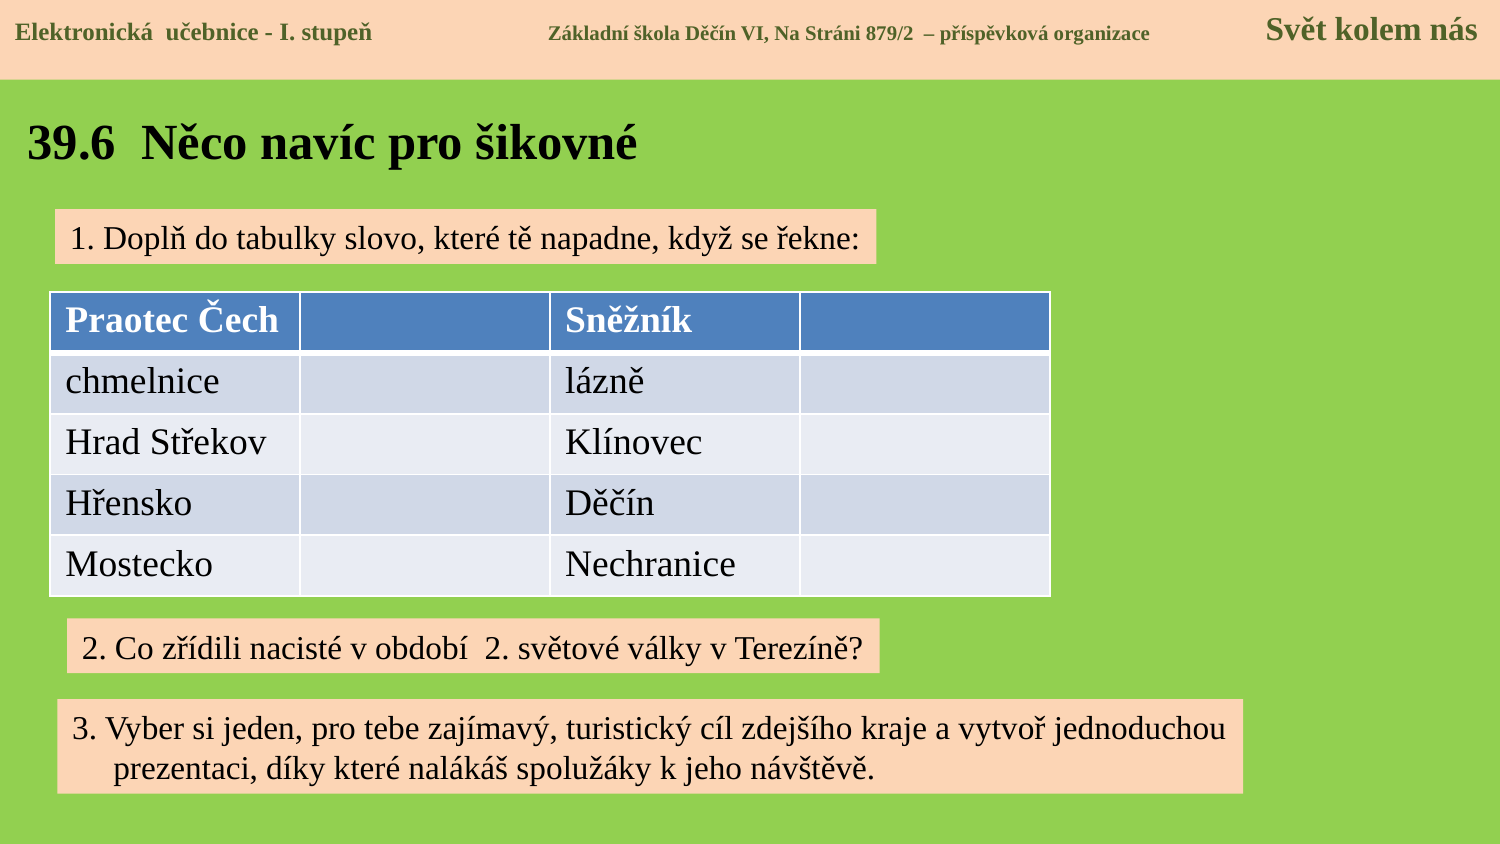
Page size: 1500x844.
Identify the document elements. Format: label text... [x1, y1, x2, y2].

table_cell [801, 356, 1049, 413]
table_cell Hřensko [51, 475, 299, 534]
table_header Praotec Čech [51, 293, 299, 350]
table_header [301, 293, 549, 350]
table_cell Hrad Střekov [51, 415, 299, 474]
table_cell Nechranice [551, 536, 799, 595]
table_cell [801, 475, 1049, 534]
table_cell [801, 536, 1049, 595]
table_cell [301, 475, 549, 534]
table_header Sněžník [551, 293, 799, 350]
table_cell Mostecko [51, 536, 299, 595]
table_cell lázně [551, 356, 799, 413]
text_box Elektronická učebnice - I. stupeň Základní škola Děčín VI, Na Stráni 879/2 – příspěvková organizace Svět kolem nás [0, 0, 1500, 80]
table_cell [301, 536, 549, 595]
table_cell [301, 356, 549, 413]
table_cell Děčín [551, 475, 799, 534]
title 39.6 Něco navíc pro šikovné [0, 80, 721, 201]
text_box 1. Doplň do tabulky slovo, které tě napadne, když se řekne: [55, 209, 877, 264]
table_cell Klínovec [551, 415, 799, 474]
table_cell chmelnice [51, 356, 299, 413]
table_cell [301, 415, 549, 474]
text_box 2. Co zřídili nacisté v období 2. světové války v Terezíně? [67, 618, 880, 674]
table_cell [801, 415, 1049, 474]
table_header [801, 293, 1049, 350]
text_box 3. Vyber si jeden, pro tebe zajímavý, turistický cíl zdejšího kraje a vytvoř jednoduchou prezentaci, díky které nalákáš spolužáky k jeho návštěvě. [57, 699, 1244, 794]
